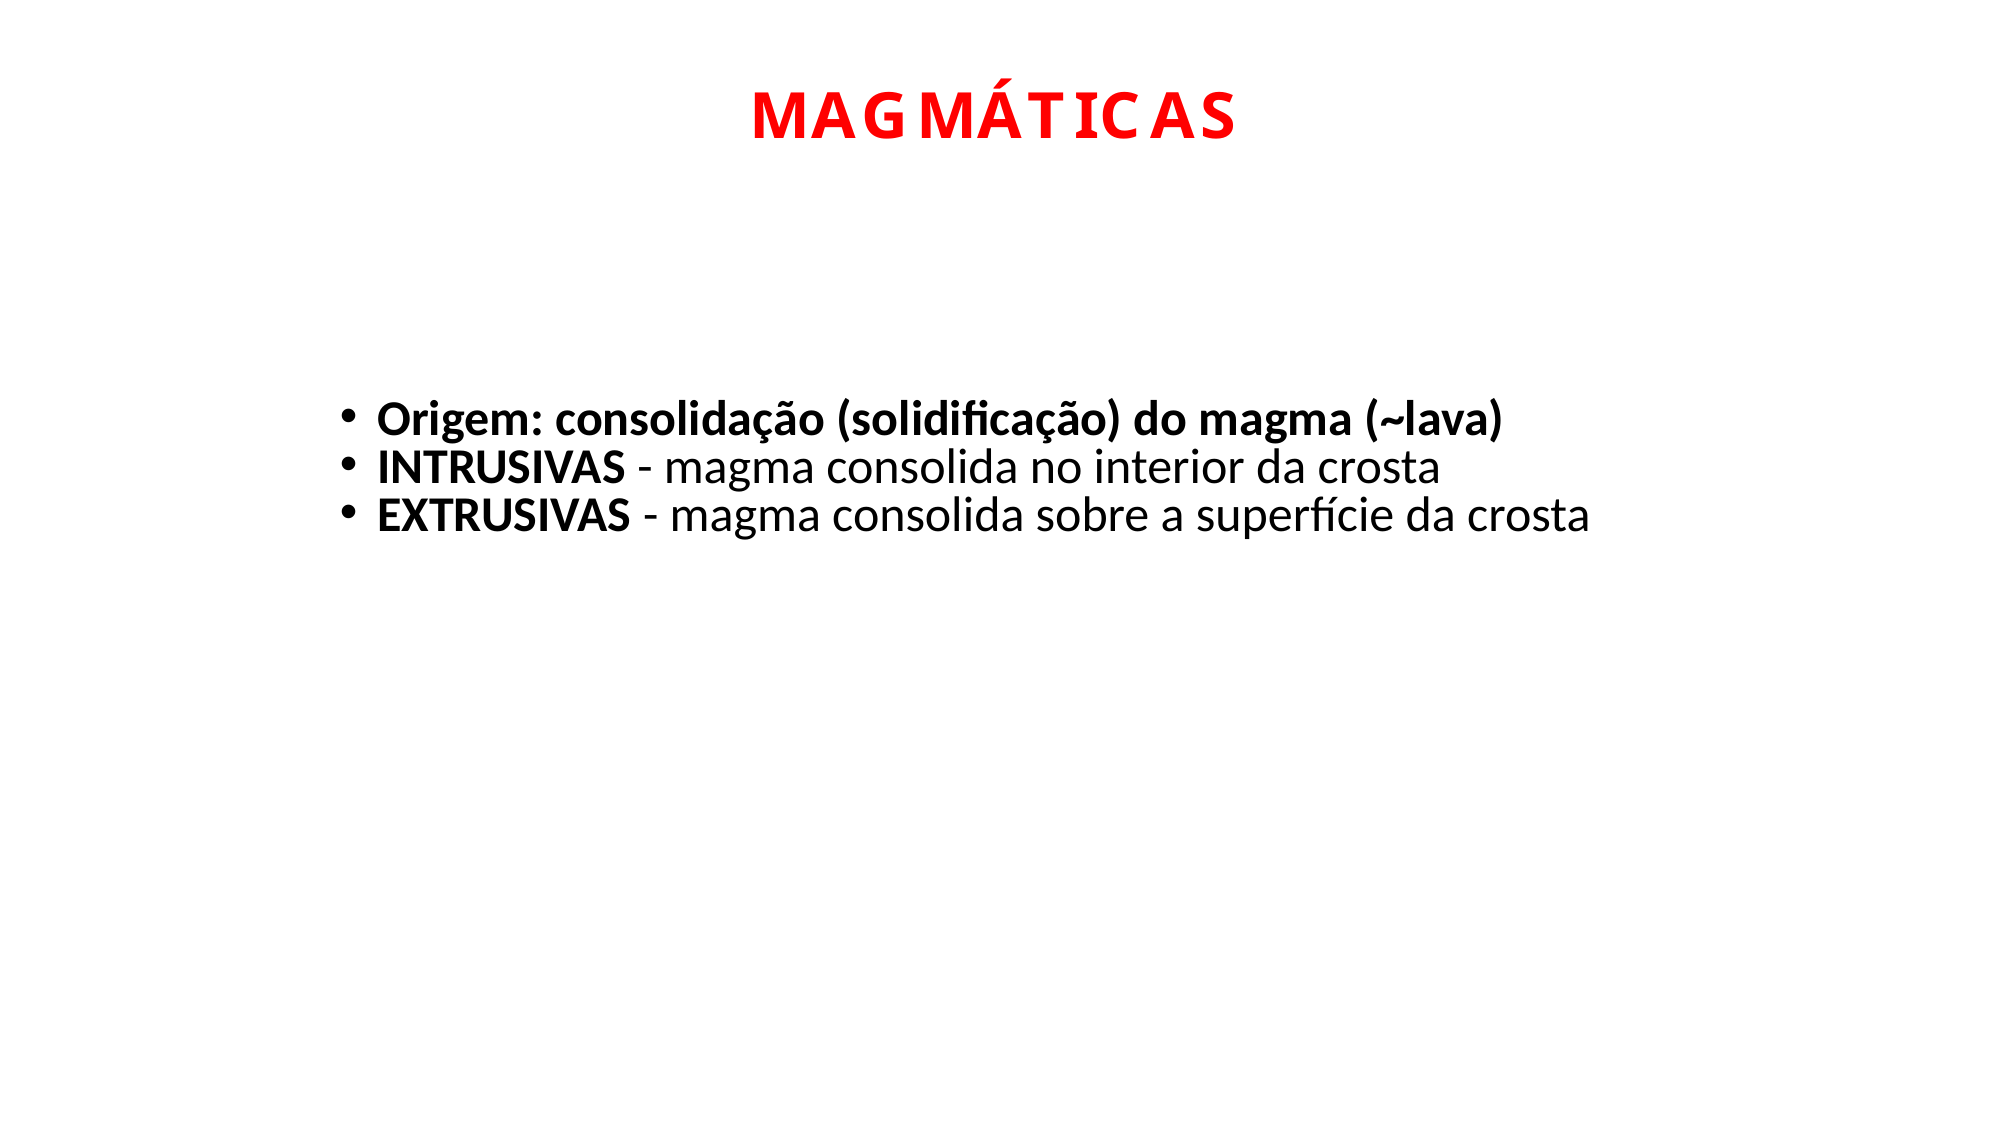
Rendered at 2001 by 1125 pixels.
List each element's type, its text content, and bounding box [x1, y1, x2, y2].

text_box Origem: consolidação (solidificação) do magma (~lava) INTRUSIVAS - magma consolida no interior da crosta EXTRUSIVAS - magma consolida sobre a superfície da crosta [324, 389, 1675, 1059]
picture [324, 68, 1676, 205]
